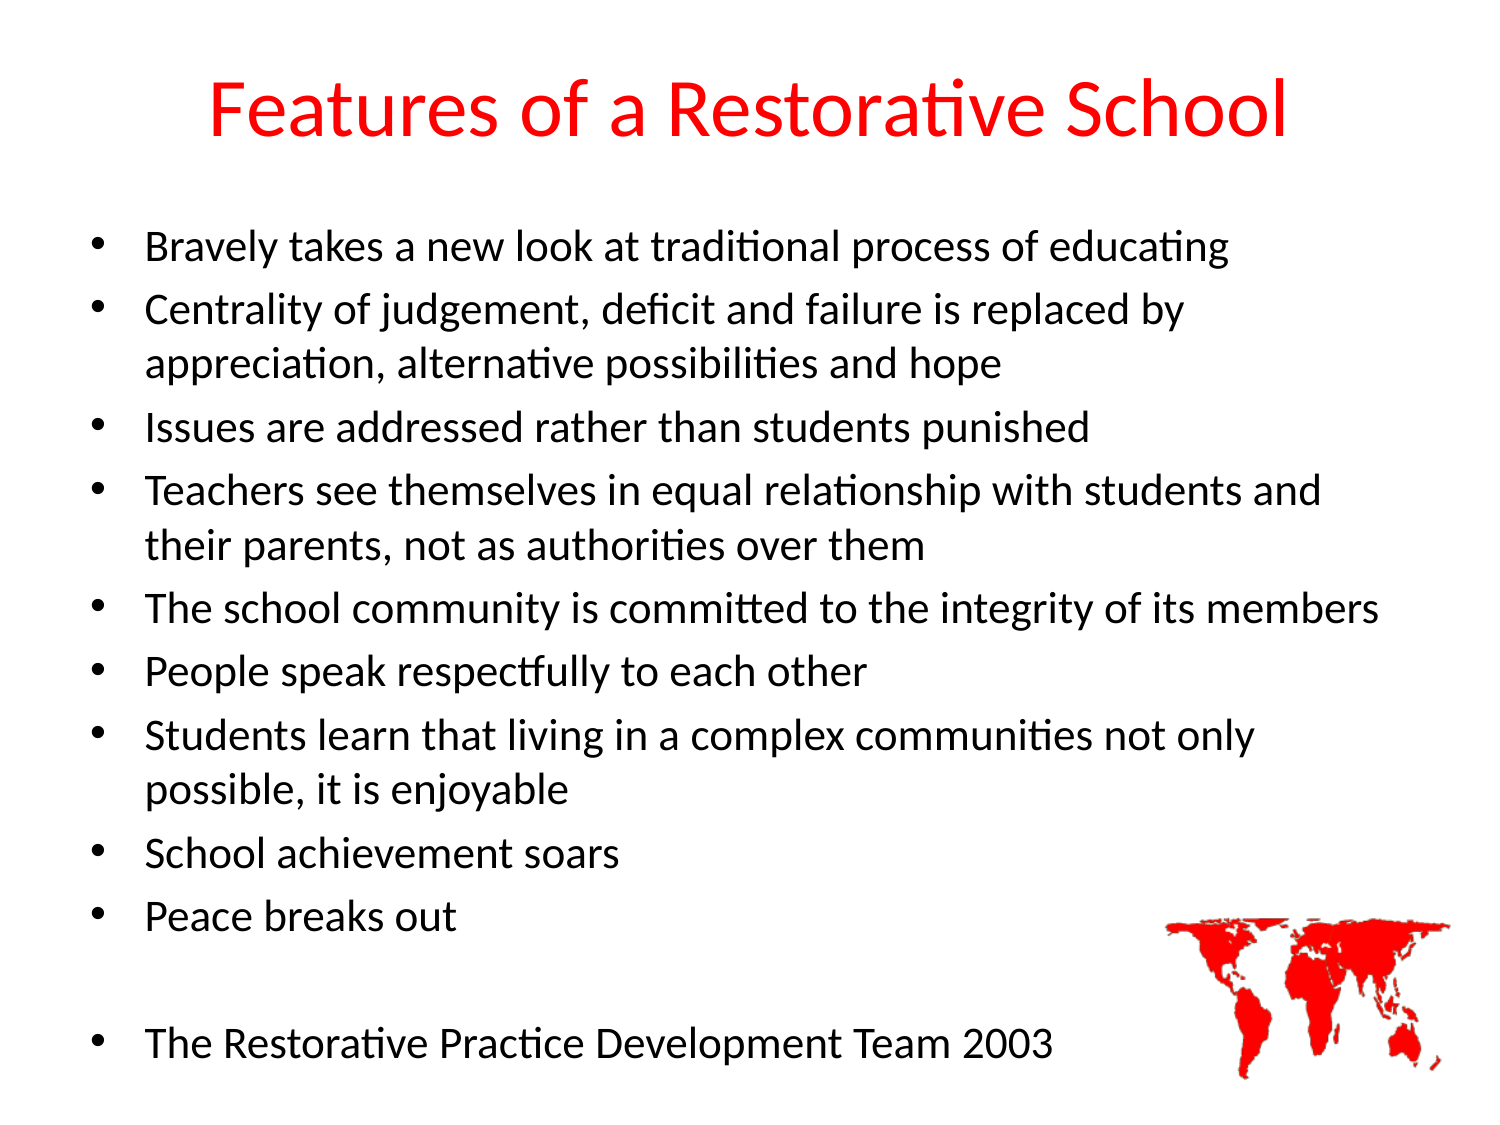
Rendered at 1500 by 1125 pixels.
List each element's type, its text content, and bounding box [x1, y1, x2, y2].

list Bravely takes a new look at traditional process of educating Centrality of judgement, deficit and failure is replaced by appreciation, alternative possibilities and hope Issues are addressed rather than students punished Teachers see themselves in equal relationship with students and their parents, not as authorities over them The school community is committed to the integrity of its members People speak respectfully to each other Students learn that living in a complex communities not only possible, it is enjoyable School achievement soars Peace breaks out The Restorative Practice Development Team 2003 [75, 208, 1425, 1094]
title Features of a Restorative School [75, 45, 1425, 161]
picture [1163, 916, 1453, 1082]
